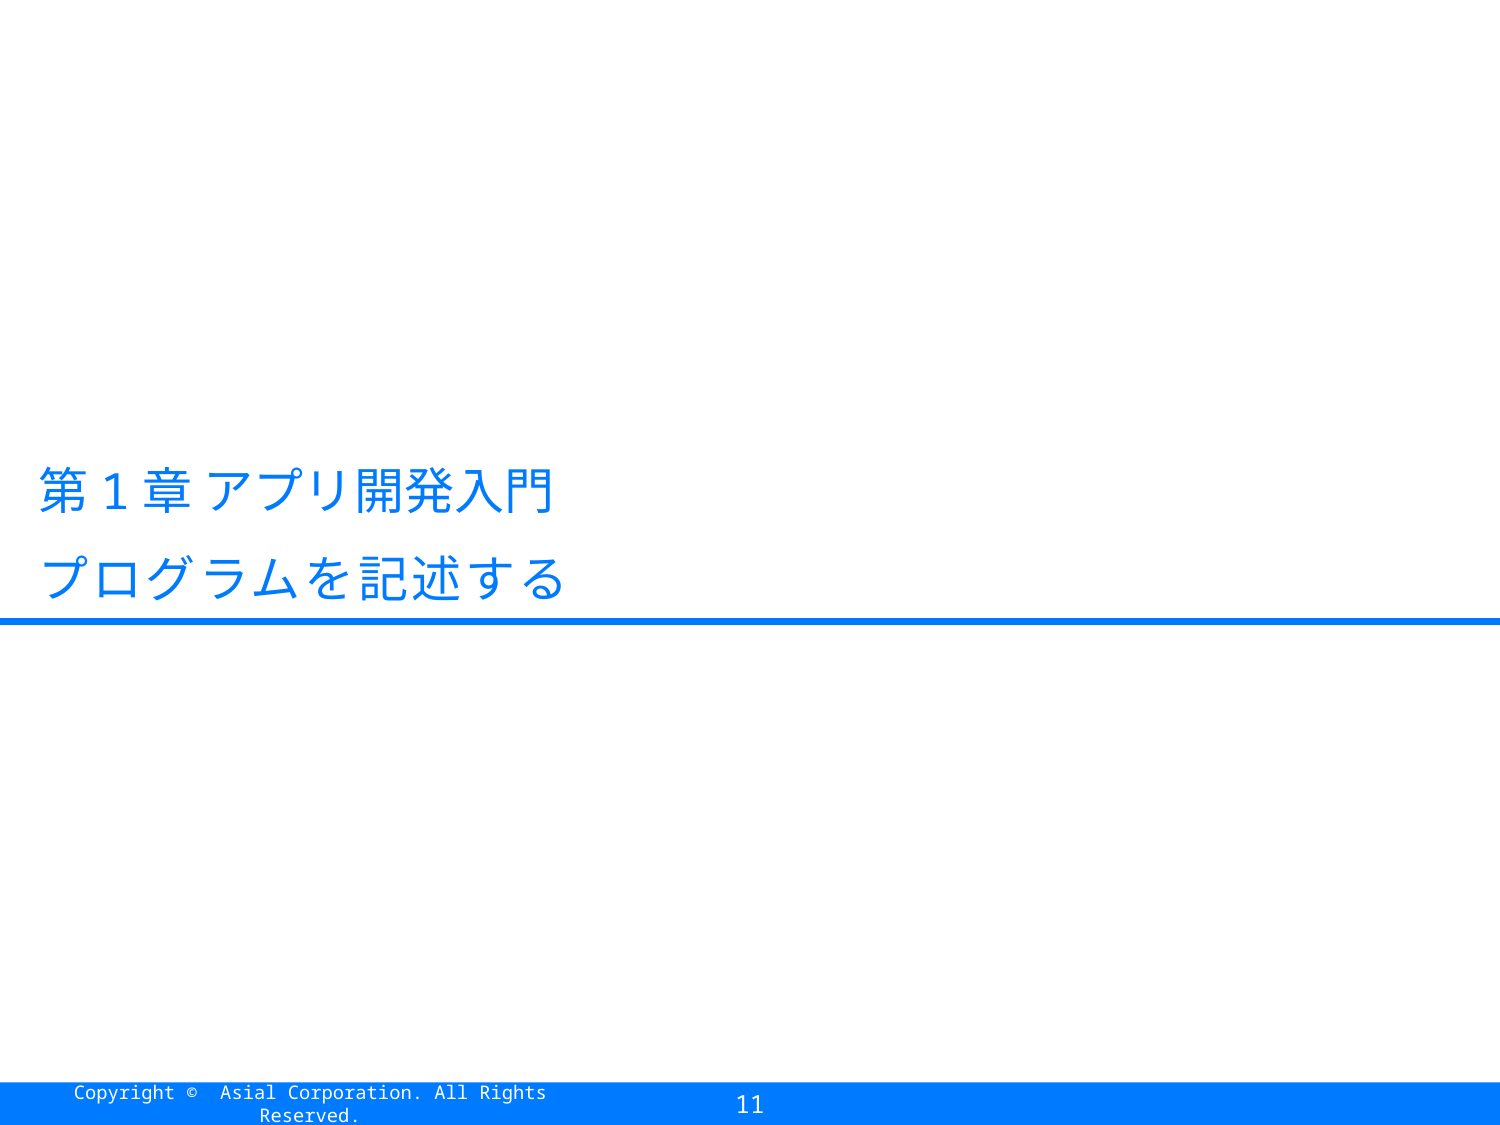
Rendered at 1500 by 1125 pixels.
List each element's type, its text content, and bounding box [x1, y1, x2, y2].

title プログラムを記述する [23, 538, 1500, 616]
list 第1章 アプリ開発入門 [23, 444, 1500, 536]
slide_number 11 [581, 1075, 919, 1125]
